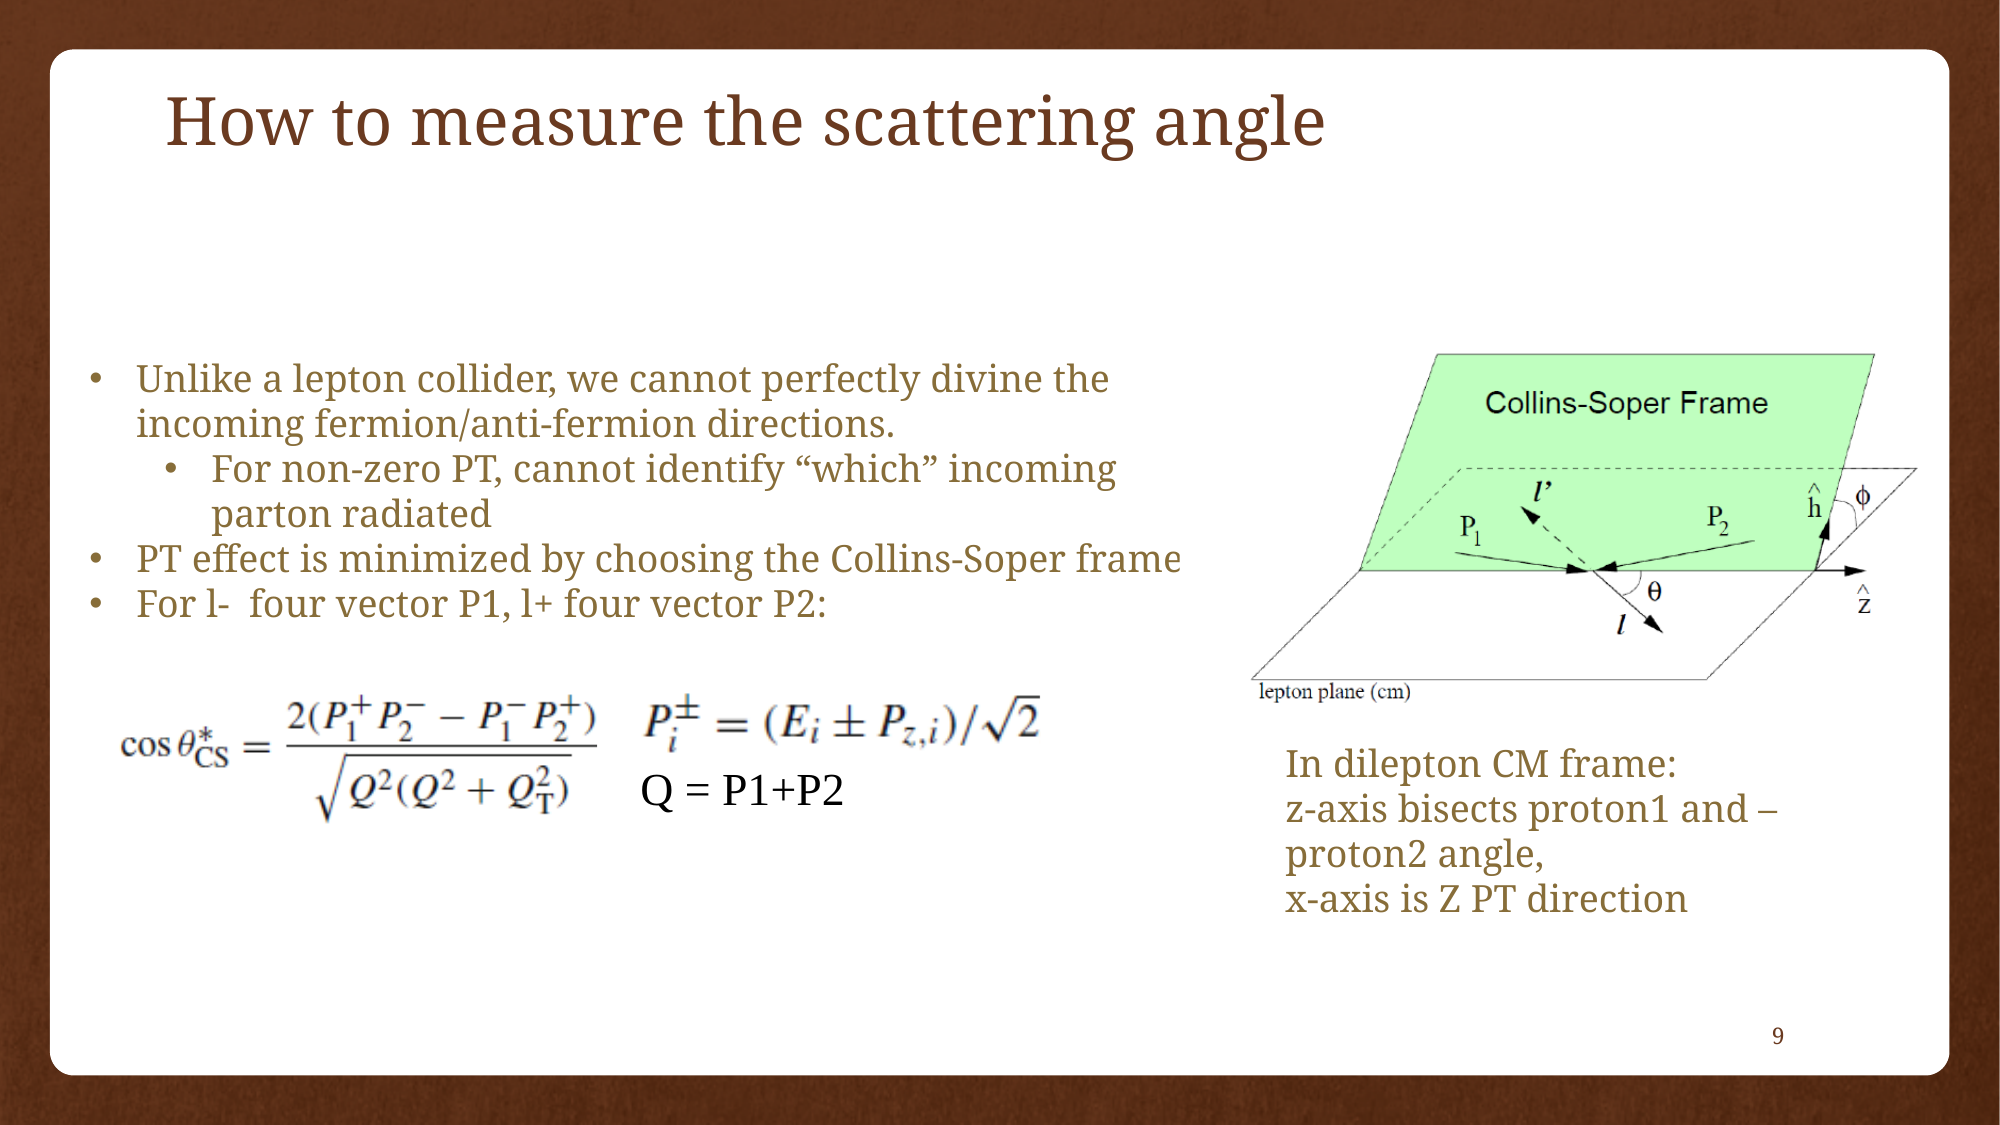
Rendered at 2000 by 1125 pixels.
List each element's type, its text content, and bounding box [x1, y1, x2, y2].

text_box In dilepton CM frame: z-axis bisects proton1 and –proton2 angle, x-axis is Z PT direction [1270, 732, 1920, 928]
picture [107, 684, 598, 830]
picture [638, 692, 1040, 753]
slide_number 9 [1682, 1012, 1800, 1063]
text_box Q = P1+P2 [625, 752, 895, 823]
title How to measure the scattering angle [150, 0, 1750, 167]
picture [1179, 327, 1938, 707]
text_box Unlike a lepton collider, we cannot perfectly divine the incoming fermion/anti-fermion directions. For non-zero PT, cannot identify “which” incoming parton radiated PT effect is minimized by choosing the Collins-Soper frame For l- four vector P1, l+ four vector P2: [74, 347, 1200, 858]
